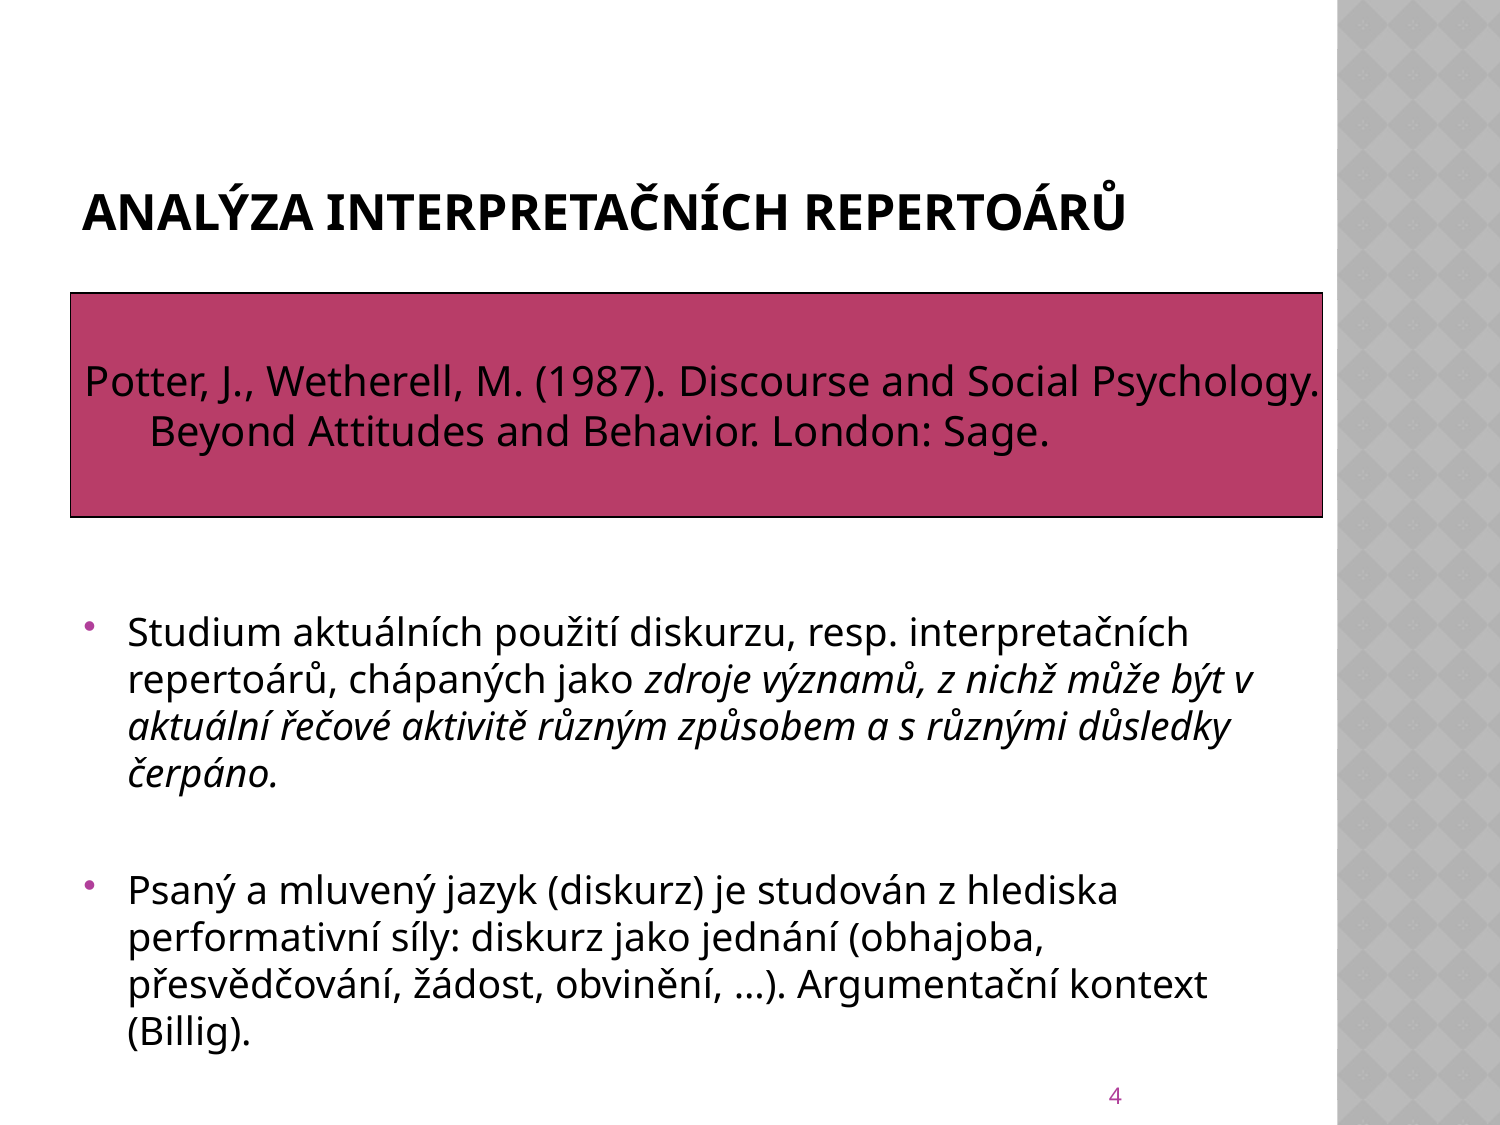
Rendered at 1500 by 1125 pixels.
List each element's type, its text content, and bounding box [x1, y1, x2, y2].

list Studium aktuálních použití diskurzu, resp. interpretačních repertoárů, chápaných jako zdroje významů, z nichž může být v aktuální řečové aktivitě různým způsobem a s různými důsledky čerpáno. Psaný a mluvený jazyk (diskurz) je studován z hlediska performativní síly: diskurz jako jednání (obhajoba, přesvědčování, žádost, obvinění, …). Argumentační kontext (Billig). [70, 257, 1336, 1065]
title Analýza interpretačních repertoárů [75, 52, 1263, 240]
text_box Potter, J., Wetherell, M. (1987). Discourse and Social Psychology. Beyond Attitudes and Behavior. London: Sage. [70, 292, 1323, 518]
slide_number 4 [1025, 1075, 1122, 1113]
